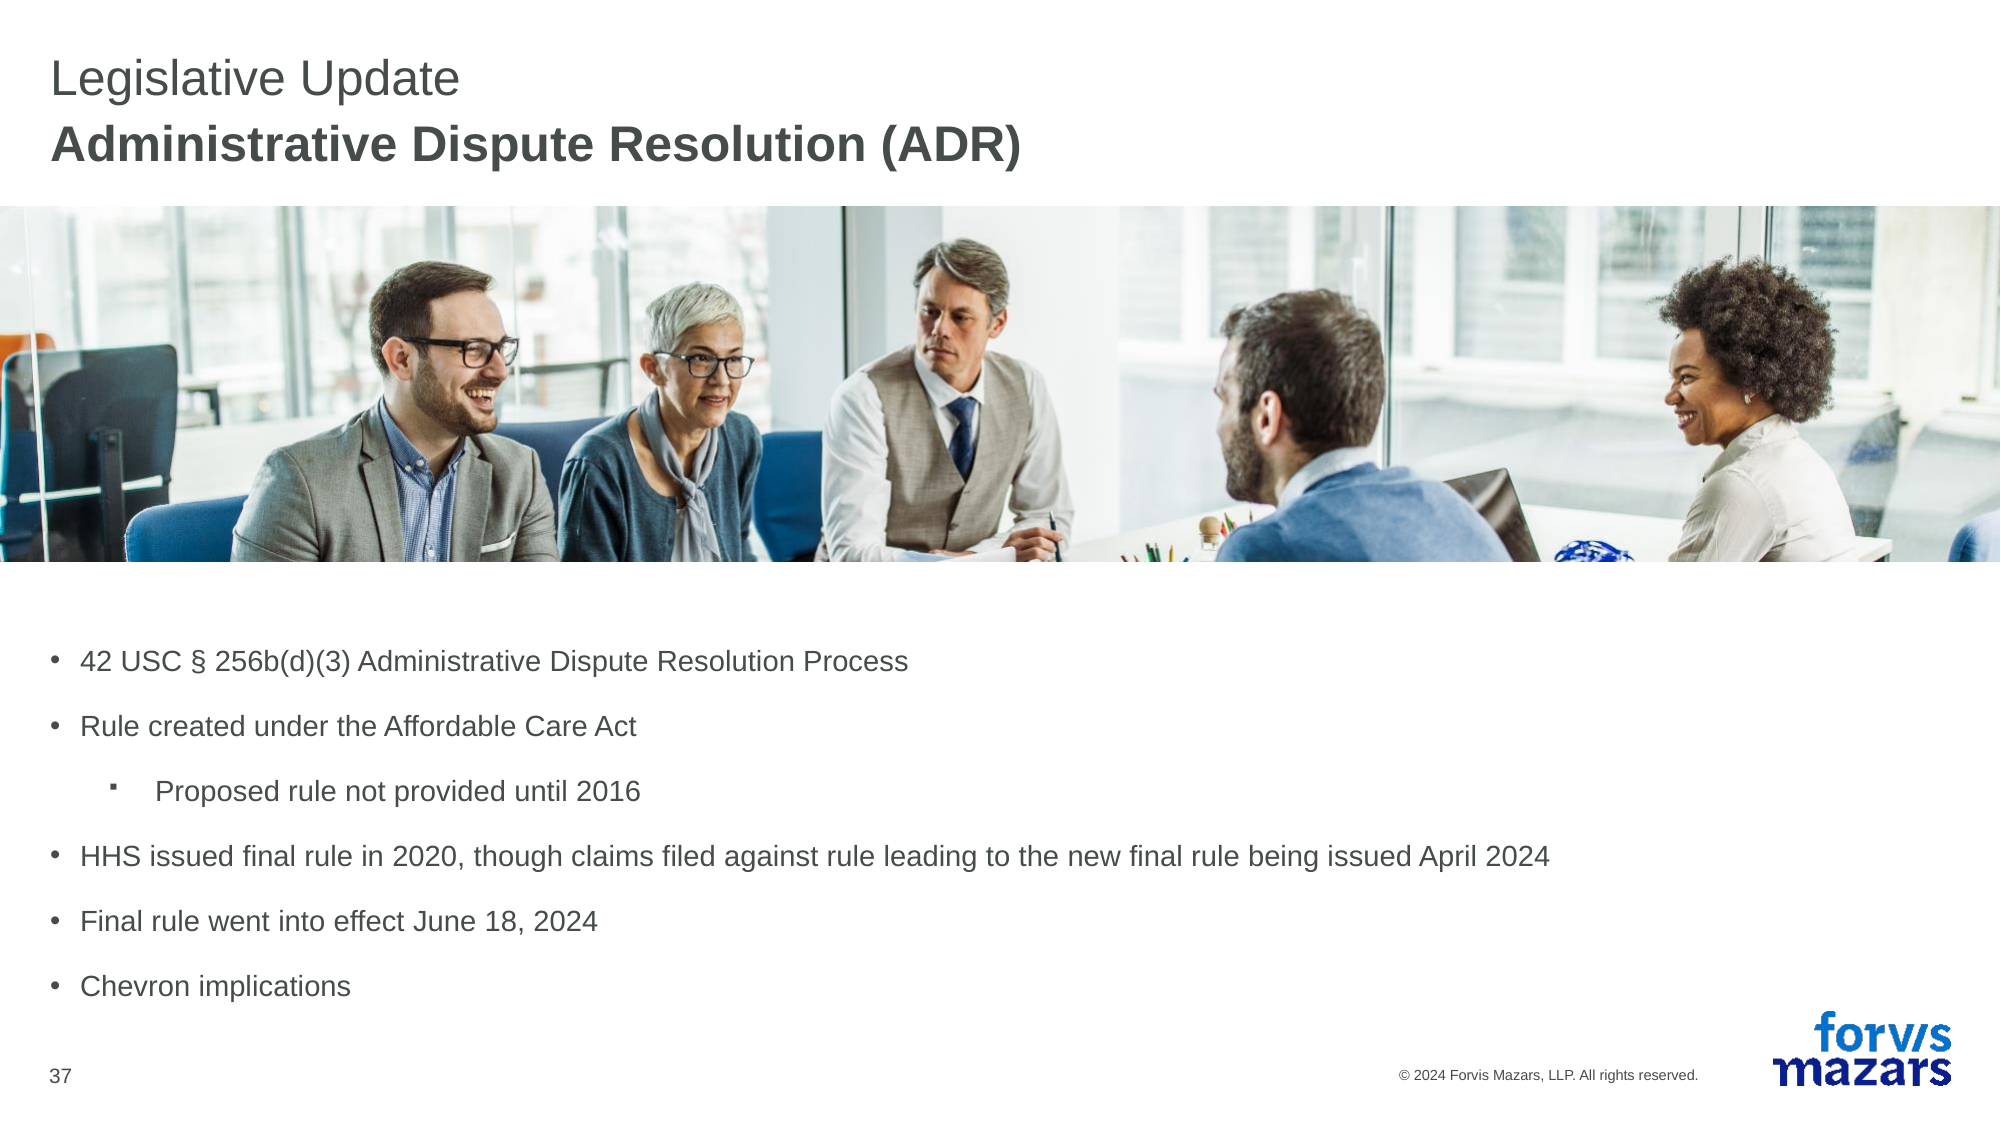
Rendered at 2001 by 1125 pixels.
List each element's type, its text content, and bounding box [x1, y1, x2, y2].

picture [0, 206, 2000, 562]
list 42 USC § 256b(d)(3) Administrative Dispute Resolution Process Rule created under the Affordable Care Act Proposed rule not provided until 2016 HHS issued final rule in 2020, though claims filed against rule leading to the new final rule being issued April 2024 Final rule went into effect June 18, 2024 Chevron implications [50, 624, 1950, 939]
list Administrative Dispute Resolution (ADR) [50, 110, 1024, 170]
picture [1773, 1011, 1951, 1086]
slide_number 37 [49, 1052, 197, 1097]
title Legislative Update [50, 50, 977, 110]
